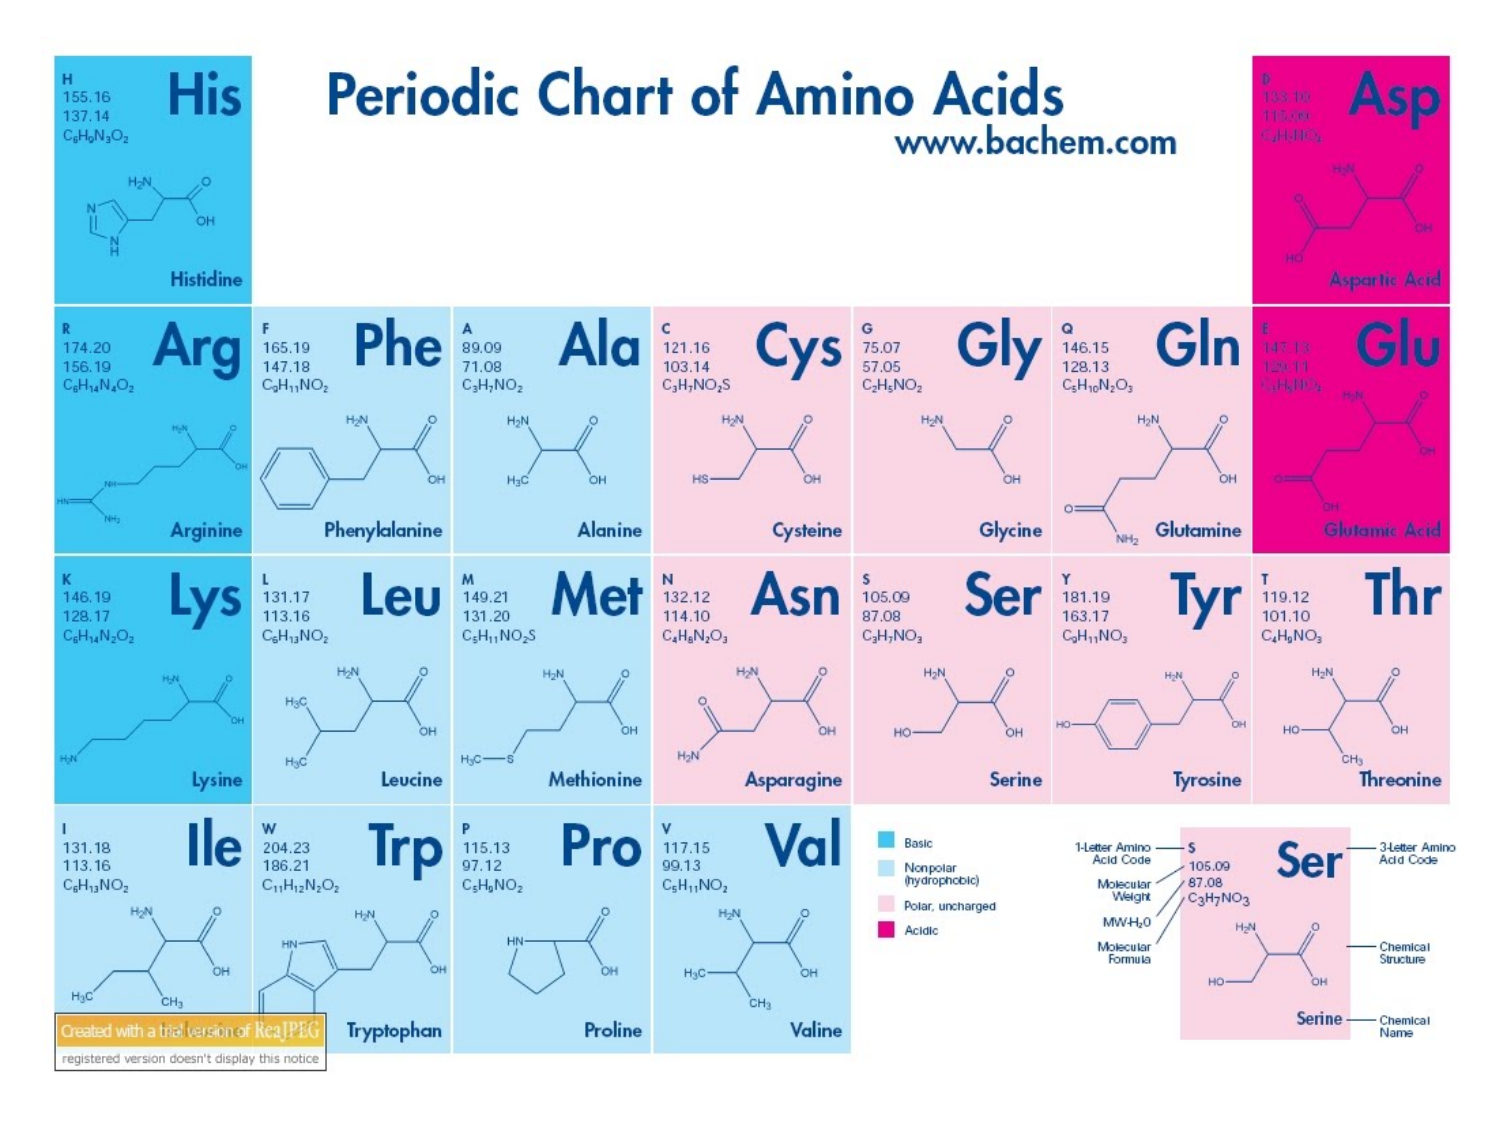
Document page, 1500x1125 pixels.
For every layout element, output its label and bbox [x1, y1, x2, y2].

list [40, 37, 1466, 1085]
